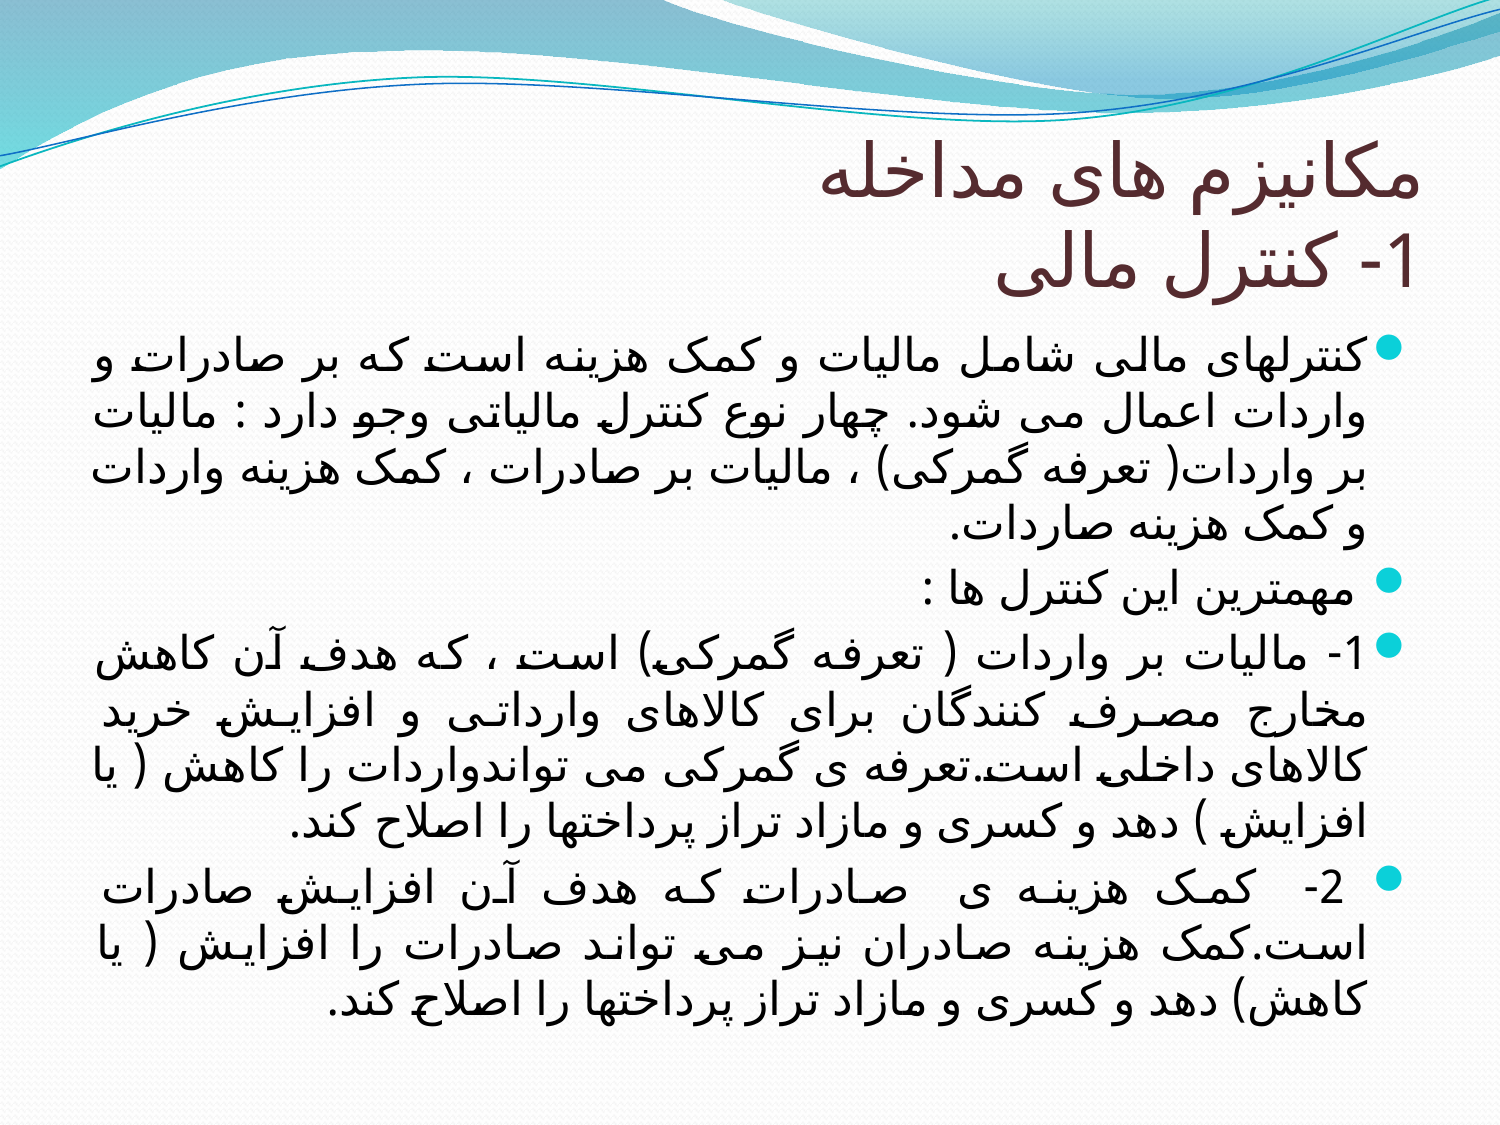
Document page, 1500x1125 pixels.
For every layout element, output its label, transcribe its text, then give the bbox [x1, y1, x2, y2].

list کنترلهای مالی شامل مالیات و کمک هزینه است که بر صادرات و واردات اعمال می شود. چهار نوع کنترل مالیاتی وجو دارد : مالیات بر واردات( تعرفه گمرکی) ، مالیات بر صادرات ، کمک هزینه واردات و کمک هزینه صاردات. مهمترین این کنترل ها : 1- مالیات بر واردات ( تعرفه گمرکی) است ، که هدف آن کاهش مخارج مصرف کنندگان برای کالاهای وارداتی و افزایش خرید کالاهای داخلی است.تعرفه ی گمرکی می تواندواردات را کاهش ( یا افزایش ) دهد و کسری و مازاد تراز پرداختها را اصلاح کند. 2- کمک هزینه ی صادرات که هدف آن افزایش صادرات است.کمک هزینه صادران نیز می تواند صادرات را افزایش ( یا کاهش) دهد و کسری و مازاد تراز پرداختها را اصلاح کند. [75, 317, 1425, 1038]
title مکانیزم های مداخله 1- کنترل مالی [75, 115, 1425, 303]
